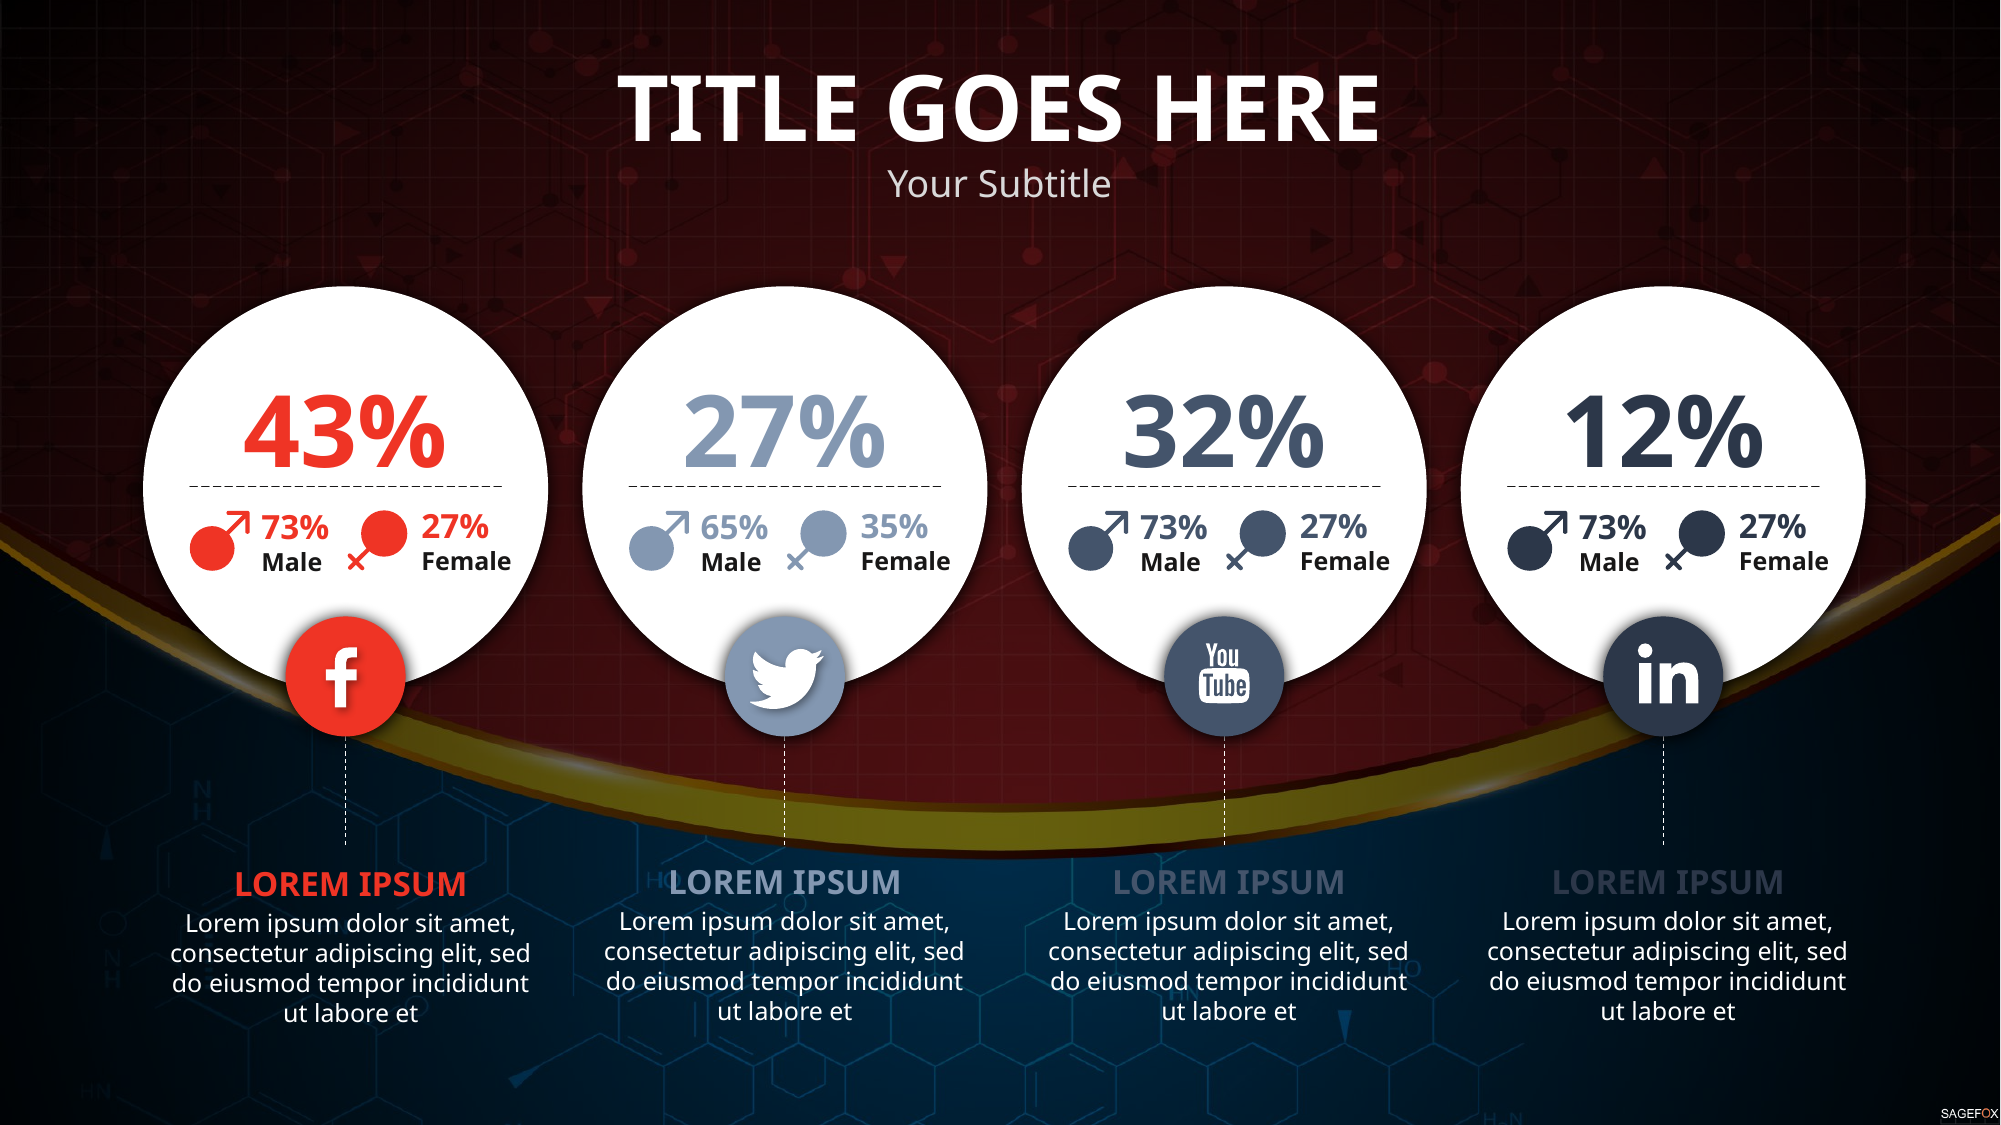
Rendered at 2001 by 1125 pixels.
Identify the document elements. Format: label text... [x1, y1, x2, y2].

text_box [582, 286, 988, 692]
text_box TITLE GOES HERE Your Subtitle [548, 42, 1452, 212]
picture [0, 0, 2001, 1125]
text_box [786, 498, 975, 585]
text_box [1226, 498, 1414, 585]
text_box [347, 498, 536, 585]
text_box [285, 616, 406, 737]
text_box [1665, 498, 1853, 585]
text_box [143, 286, 549, 692]
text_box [1021, 286, 1427, 692]
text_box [189, 498, 347, 585]
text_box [629, 498, 786, 585]
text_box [724, 616, 845, 737]
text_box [1068, 498, 1226, 585]
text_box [1507, 498, 1665, 585]
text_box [1164, 616, 1285, 737]
text_box LOREM IPSUM Lorem ipsum dolor sit amet, consectetur adipiscing elit, sed do eiusmod tempor incididunt ut labore et [148, 857, 554, 1033]
text_box LOREM IPSUM Lorem ipsum dolor sit amet, consectetur adipiscing elit, sed do eiusmod tempor incididunt ut labore et [1465, 855, 1871, 1031]
text_box LOREM IPSUM Lorem ipsum dolor sit amet, consectetur adipiscing elit, sed do eiusmod tempor incididunt ut labore et [582, 855, 988, 1031]
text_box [1460, 286, 1866, 692]
text_box LOREM IPSUM Lorem ipsum dolor sit amet, consectetur adipiscing elit, sed do eiusmod tempor incididunt ut labore et [1026, 855, 1432, 1031]
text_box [1603, 616, 1724, 737]
